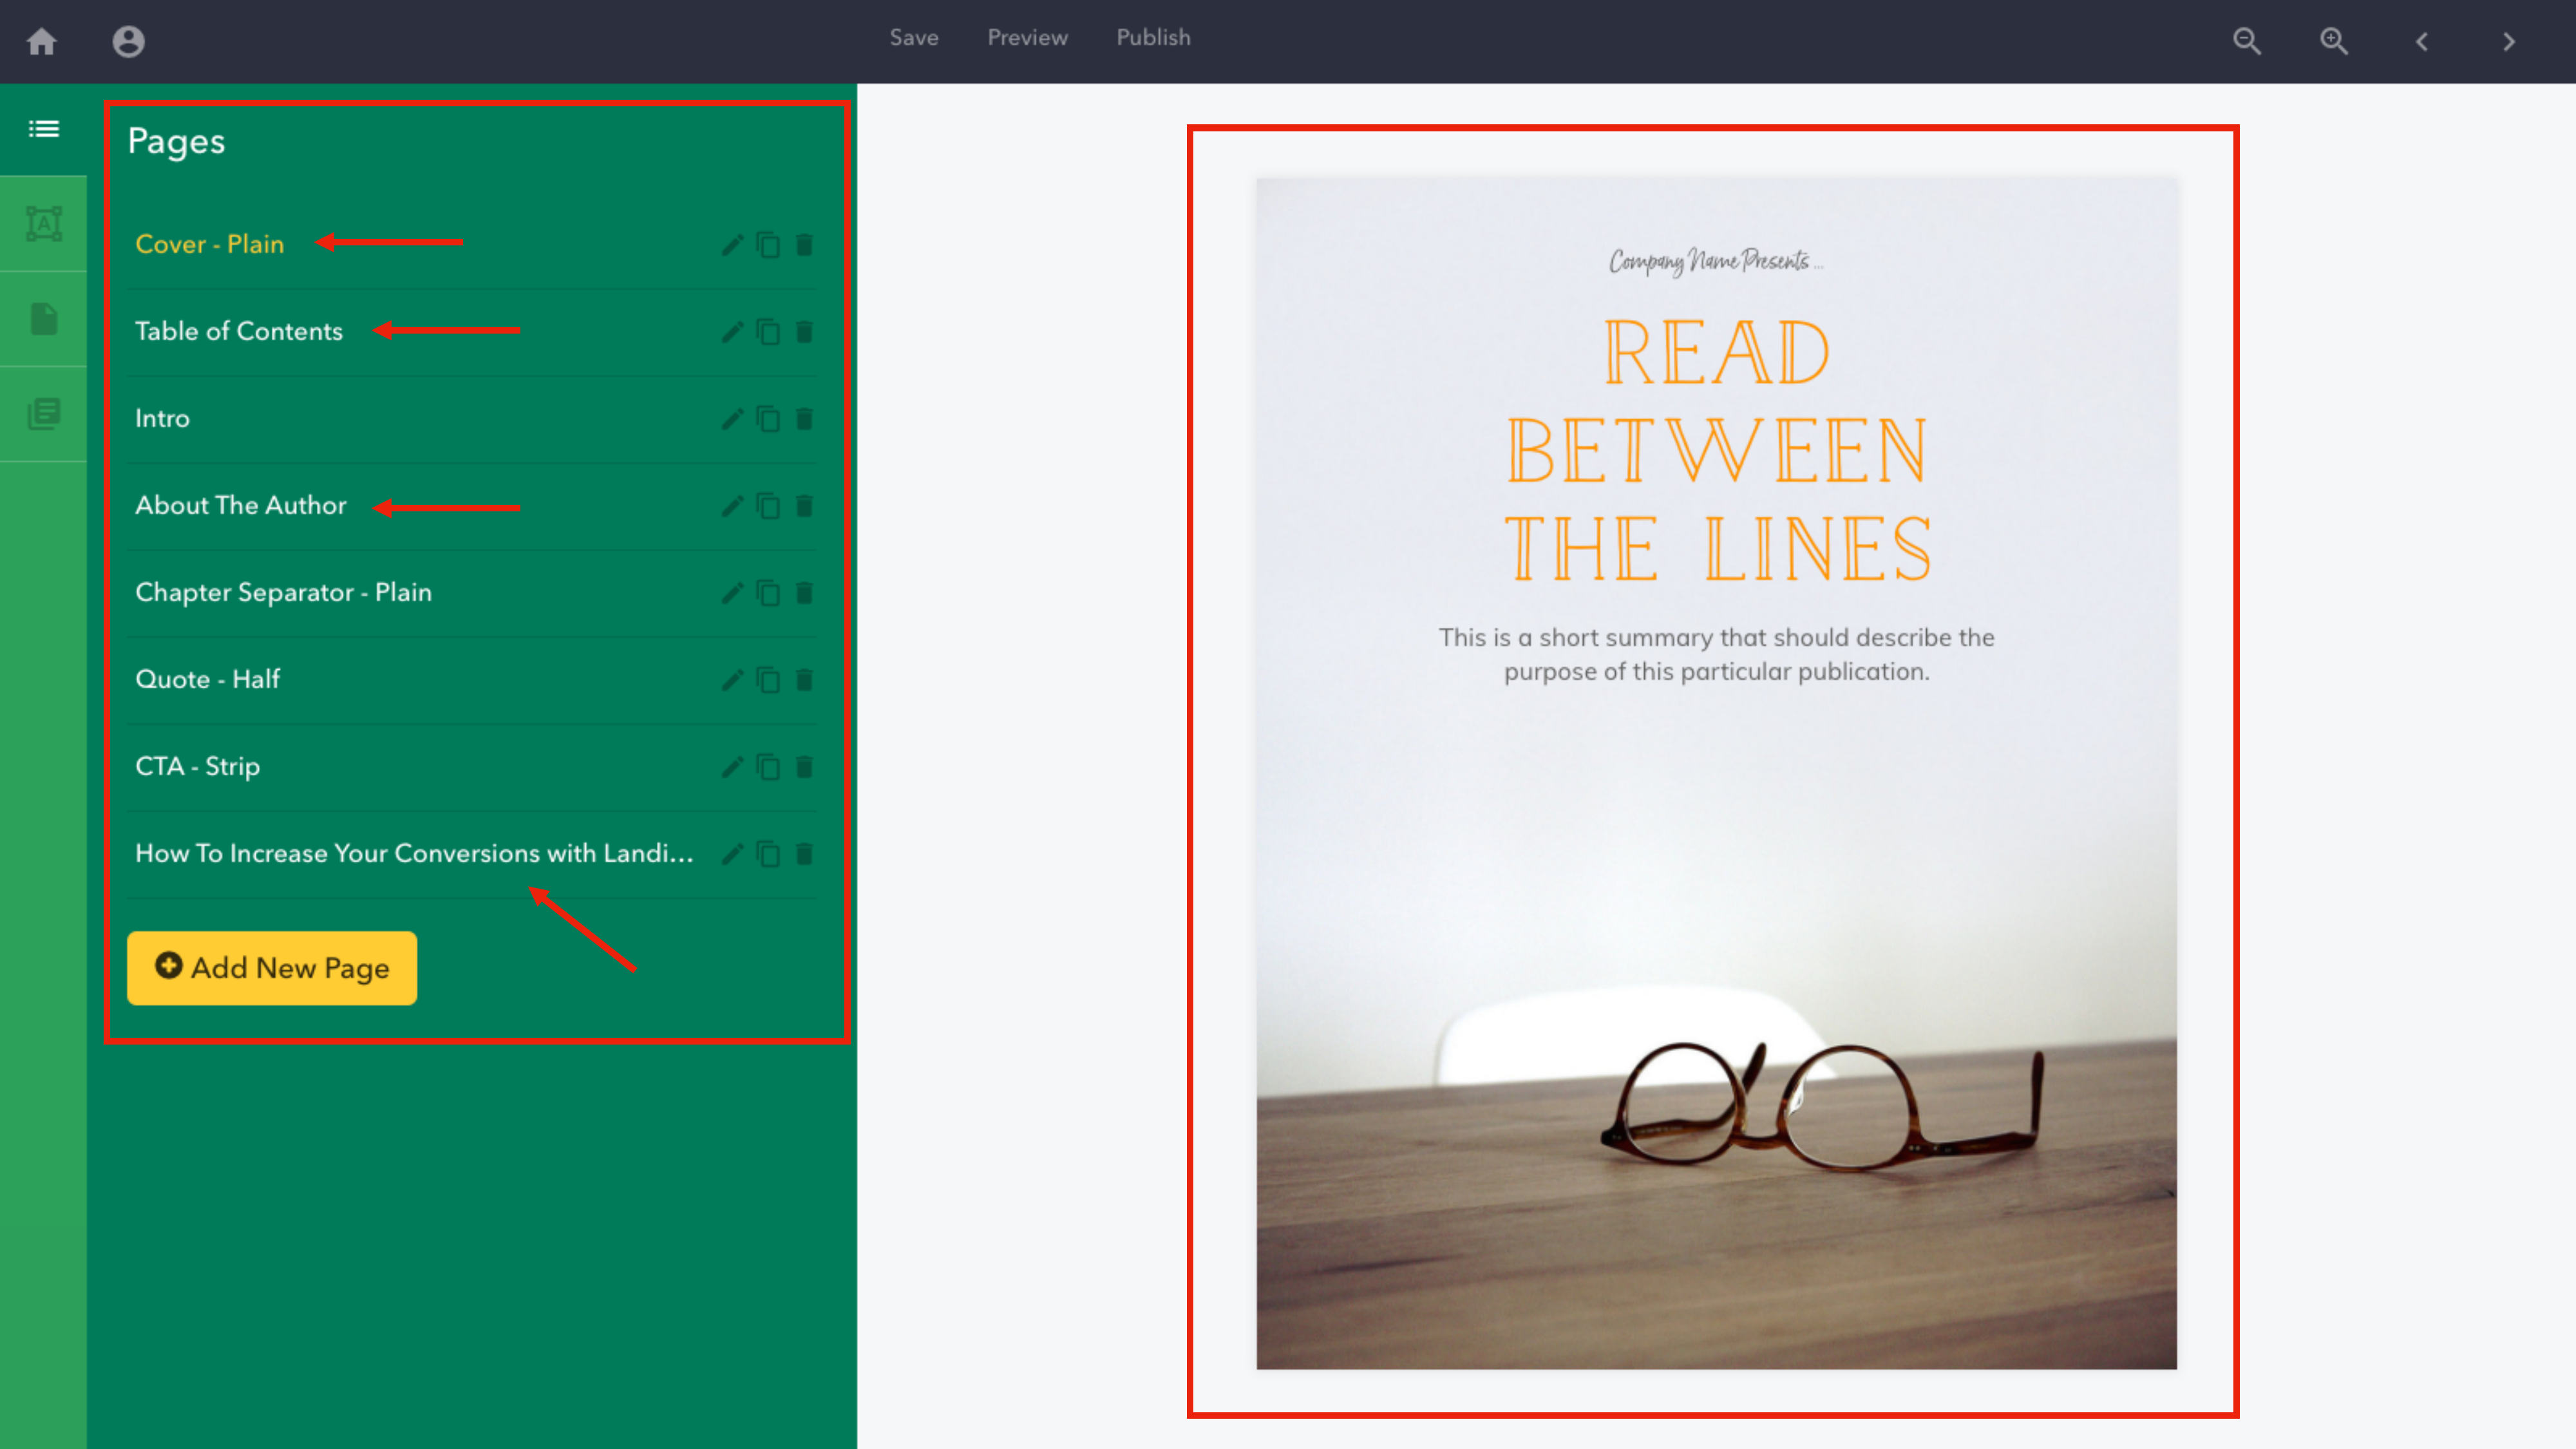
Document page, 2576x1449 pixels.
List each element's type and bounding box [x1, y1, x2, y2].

text_box [527, 886, 636, 971]
picture [0, 0, 2576, 1449]
